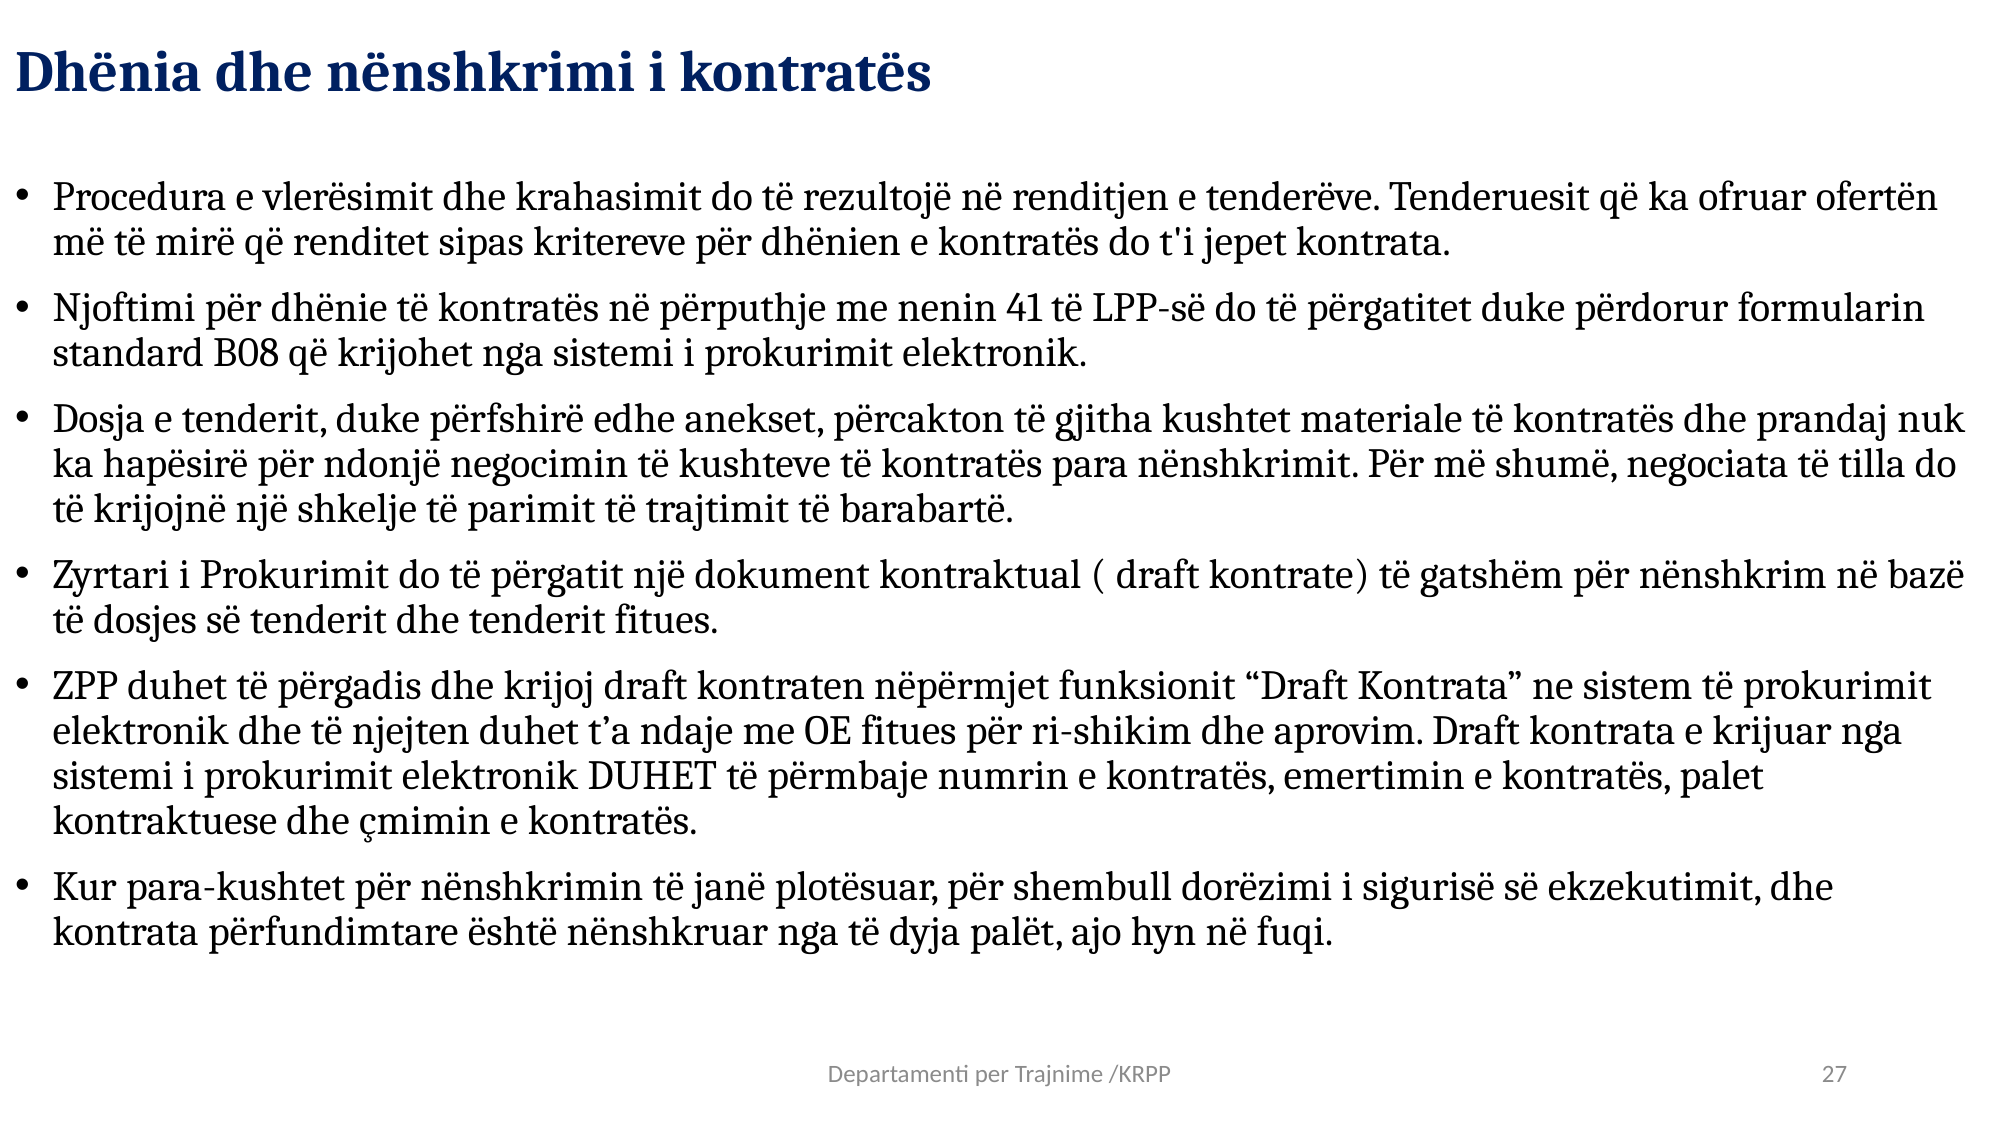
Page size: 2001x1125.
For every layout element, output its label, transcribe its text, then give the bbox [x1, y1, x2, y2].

list Procedura e vlerësimit dhe krahasimit do të rezultojë në renditjen e tenderëve. Tenderuesit që ka ofruar ofertën më të mirë që renditet sipas kritereve për dhënien e kontratës do t'i jepet kontrata. Njoftimi për dhënie të kontratës në përputhje me nenin 41 të LPP-së do të përgatitet duke përdorur formularin standard B08 që krijohet nga sistemi i prokurimit elektronik. Dosja e tenderit, duke përfshirë edhe anekset, përcakton të gjitha kushtet materiale të kontratës dhe prandaj nuk ka hapësirë për ndonjë negocimin të kushteve të kontratës para nënshkrimit. Për më shumë, negociata të tilla do të krijojnë një shkelje të parimit të trajtimit të barabartë. Zyrtari i Prokurimit do të përgatit një dokument kontraktual ( draft kontrate) të gatshëm për nënshkrim në bazë të dosjes së tenderit dhe tenderit fitues. ZPP duhet të përgadis dhe krijoj draft kontraten nëpërmjet funksionit “Draft Kontrata” ne sistem të prokurimit elektronik dhe të njejten duhet t’a ndaje me OE fitues për ri-shikim dhe aprovim. Draft kontrata e krijuar nga sistemi i prokurimit elektronik DUHET të përmbaje numrin e kontratës, emertimin e kontratës, palet kontraktuese dhe çmimin e kontratës. Kur para-kushtet për nënshkrimin të janë plotësuar, për shembull dorëzimi i sigurisë së ekzekutimit, dhe kontrata përfundimtare është nënshkruar nga të dyja palët, ajo hyn në fuqi. [0, 167, 2000, 1125]
title Dhënia dhe nënshkrimi i kontratës [0, 0, 2000, 145]
footer Departamenti per Trajnime /KRPP [662, 1042, 1338, 1103]
slide_number 27 [1412, 1042, 1863, 1103]
